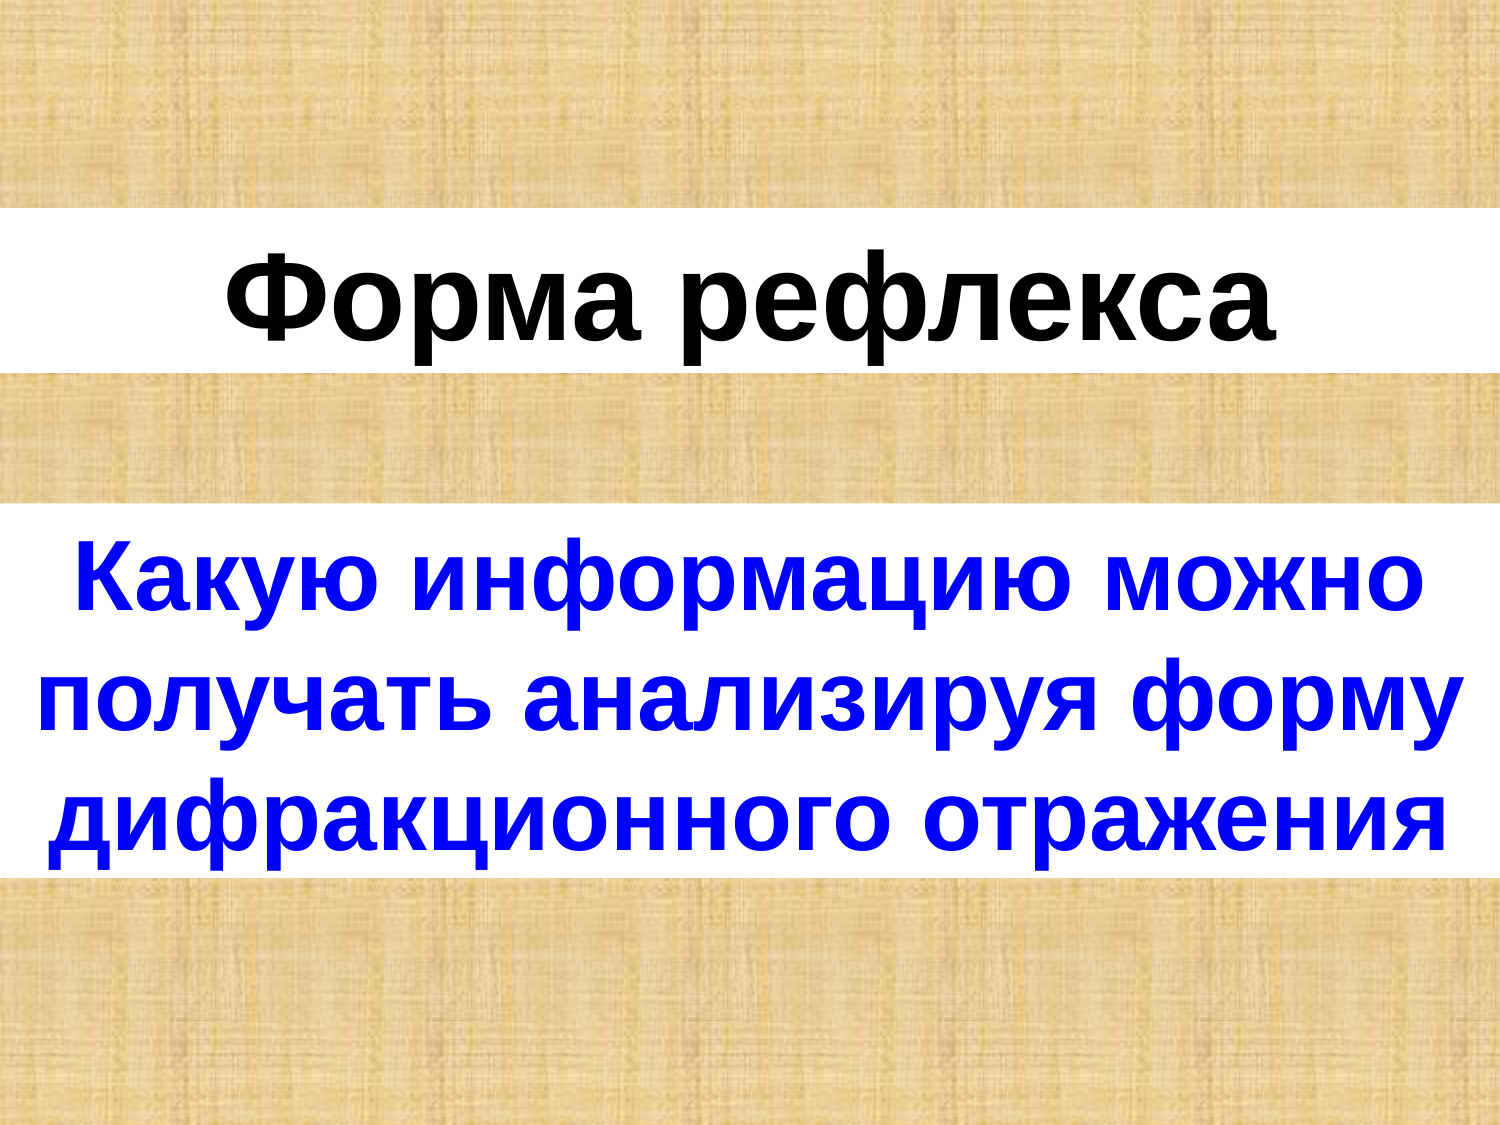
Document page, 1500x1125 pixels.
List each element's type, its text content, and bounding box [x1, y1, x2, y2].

picture [0, 878, 1500, 1125]
picture [0, 373, 1500, 503]
text_box Какую информацию можно получать анализируя форму дифракционного отражения [0, 503, 1500, 878]
text_box Форма рефлекса [0, 208, 1500, 373]
picture [0, 0, 1500, 208]
